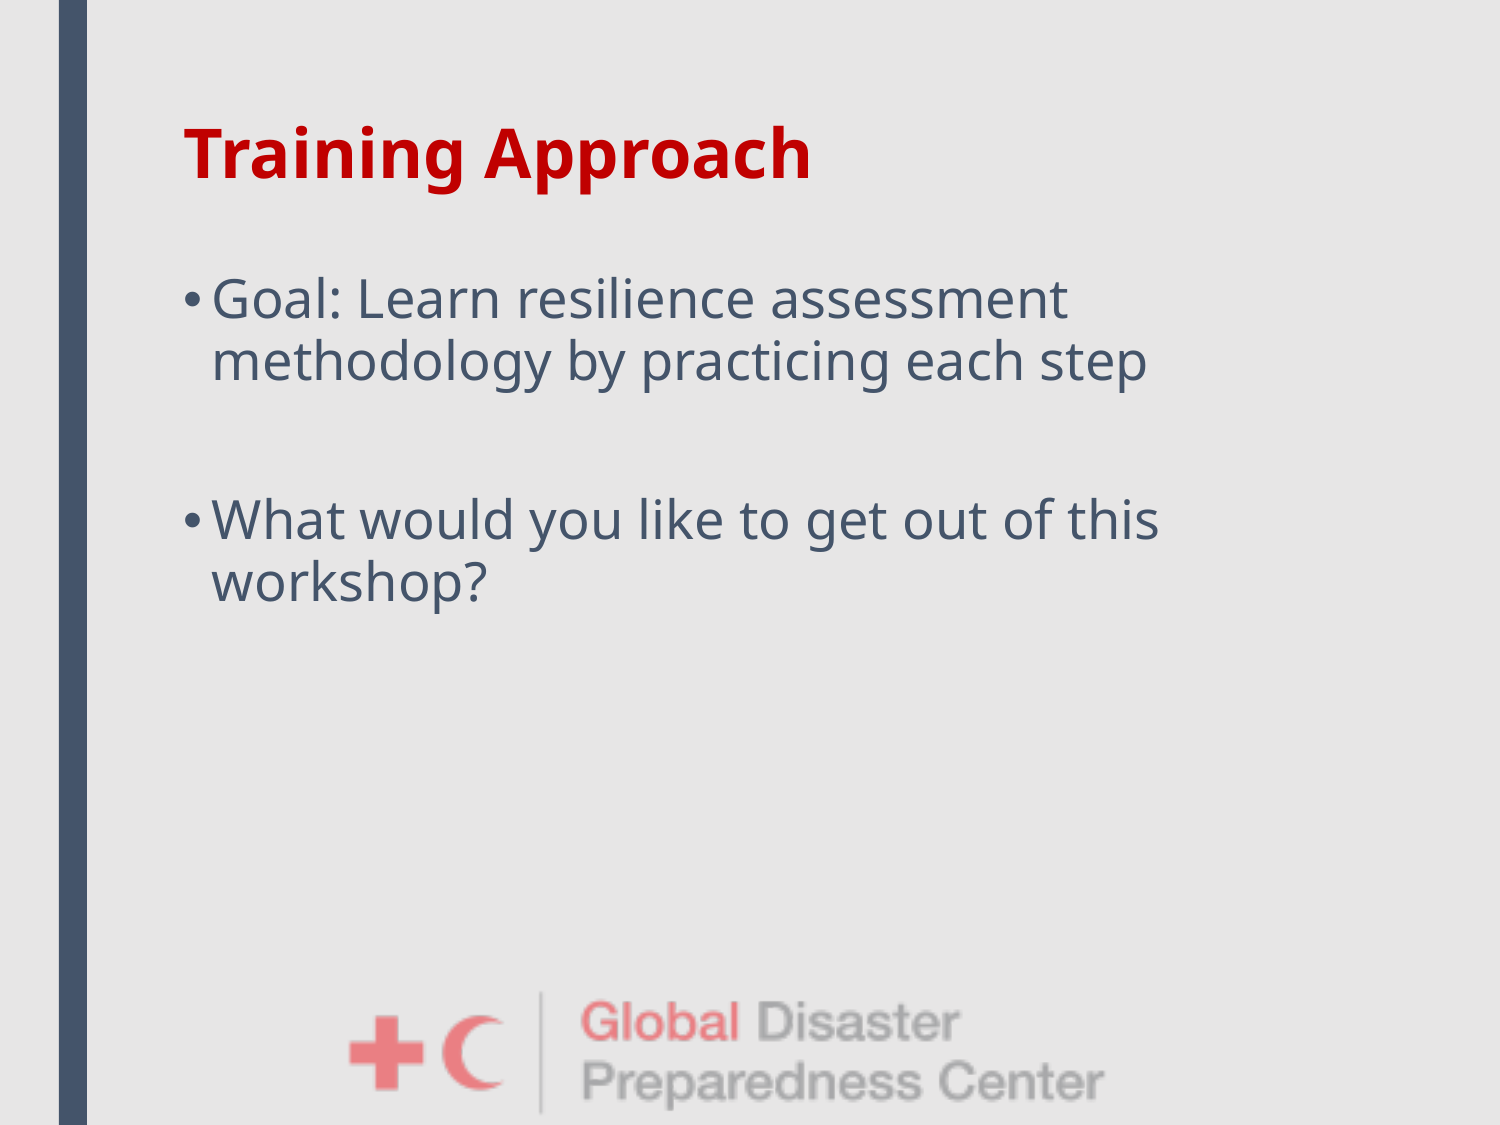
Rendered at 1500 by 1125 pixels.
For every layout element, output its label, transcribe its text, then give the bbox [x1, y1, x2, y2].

title Training Approach [168, 112, 1351, 262]
list Goal: Learn resilience assessment methodology by practicing each step What would you like to get out of this workshop? [168, 262, 1426, 900]
